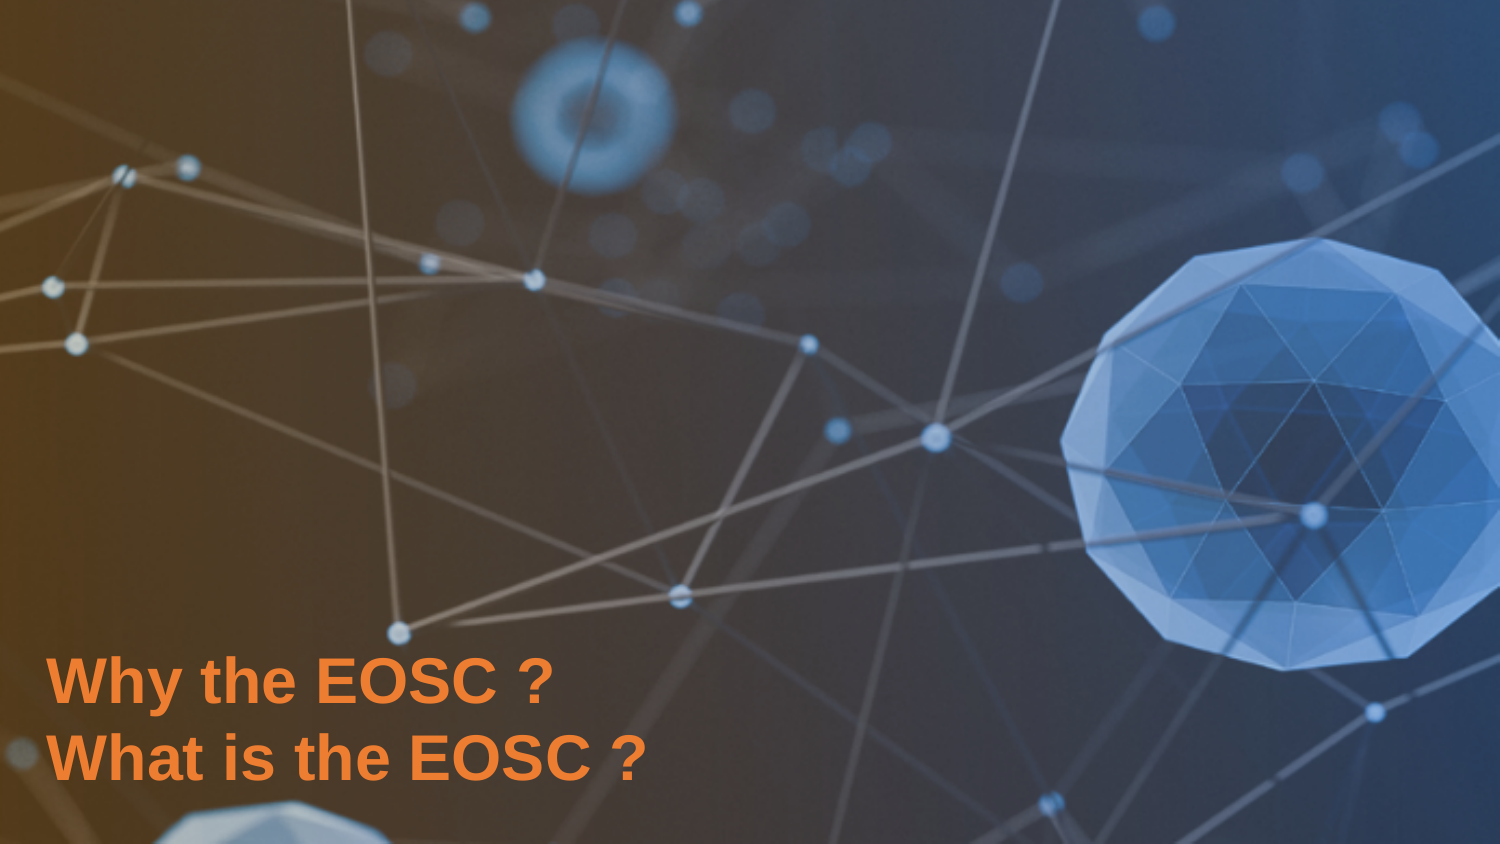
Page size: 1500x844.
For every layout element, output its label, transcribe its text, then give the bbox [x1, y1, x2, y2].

text_box Why the EOSC ? What is the EOSC ? [31, 623, 1178, 809]
picture [0, 0, 1500, 844]
